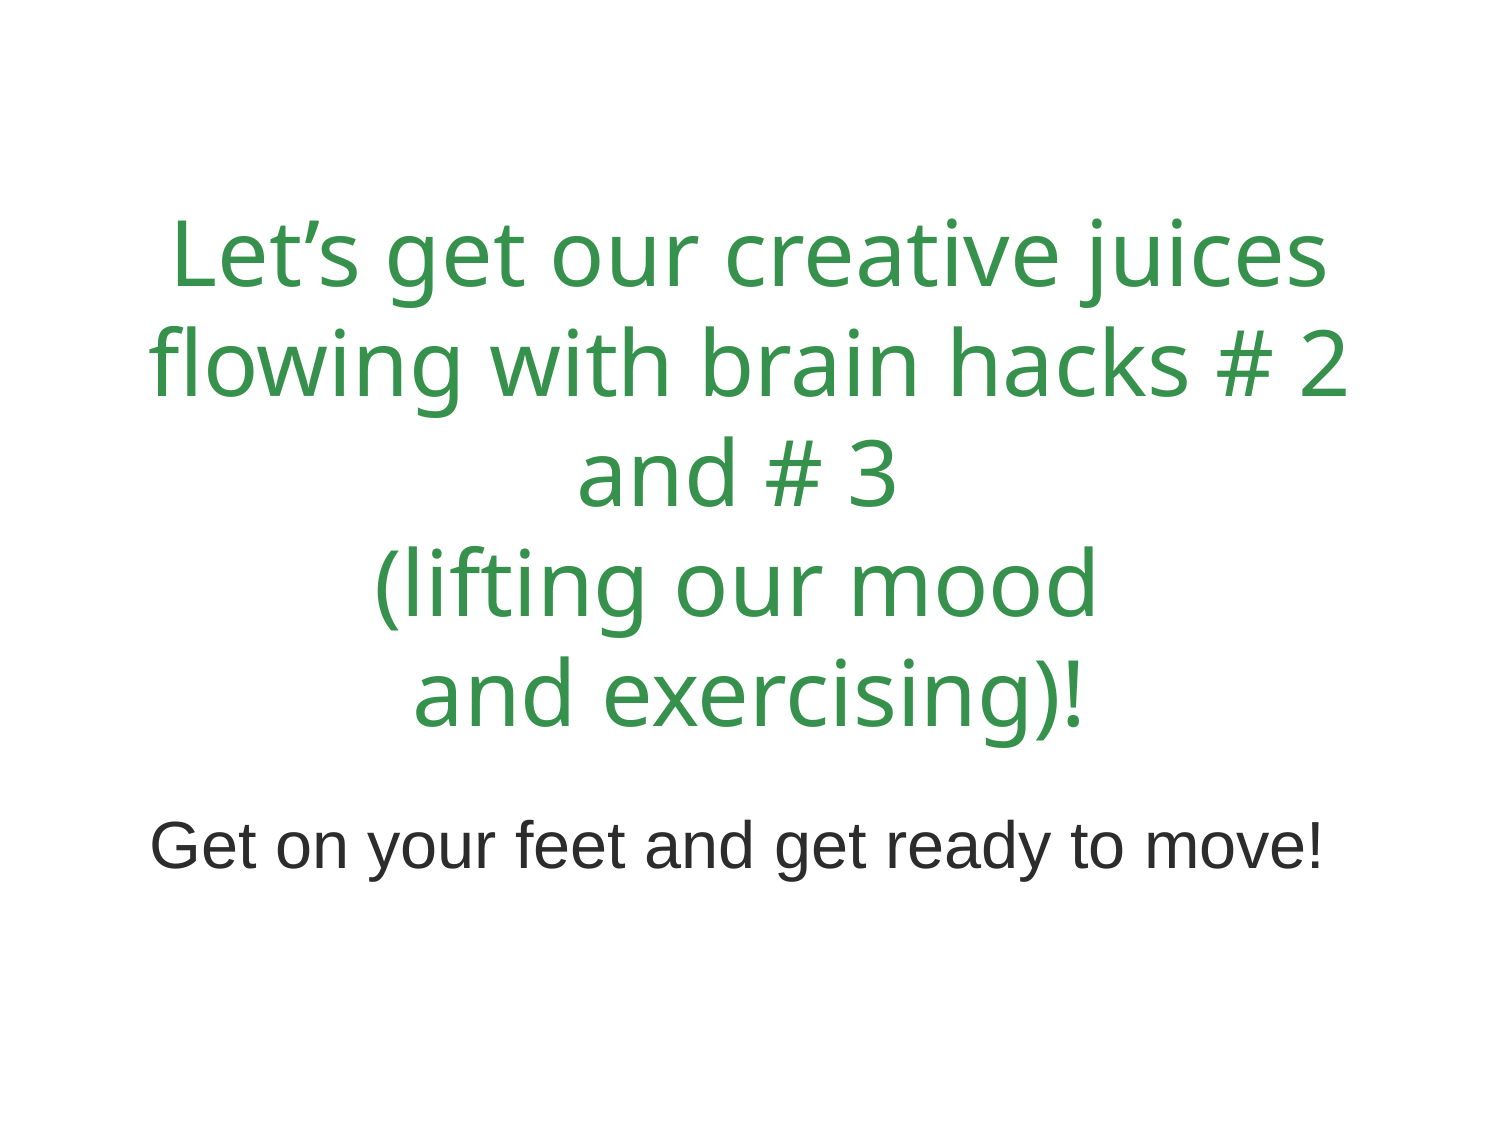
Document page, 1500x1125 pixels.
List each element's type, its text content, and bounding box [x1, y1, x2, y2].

subtitle Get on your feet and get ready to move! [124, 774, 1370, 925]
title Let’s get our creative juices flowing with brain hacks # 2 and # 3 (lifting our mood and exercising)! [112, 349, 1388, 591]
